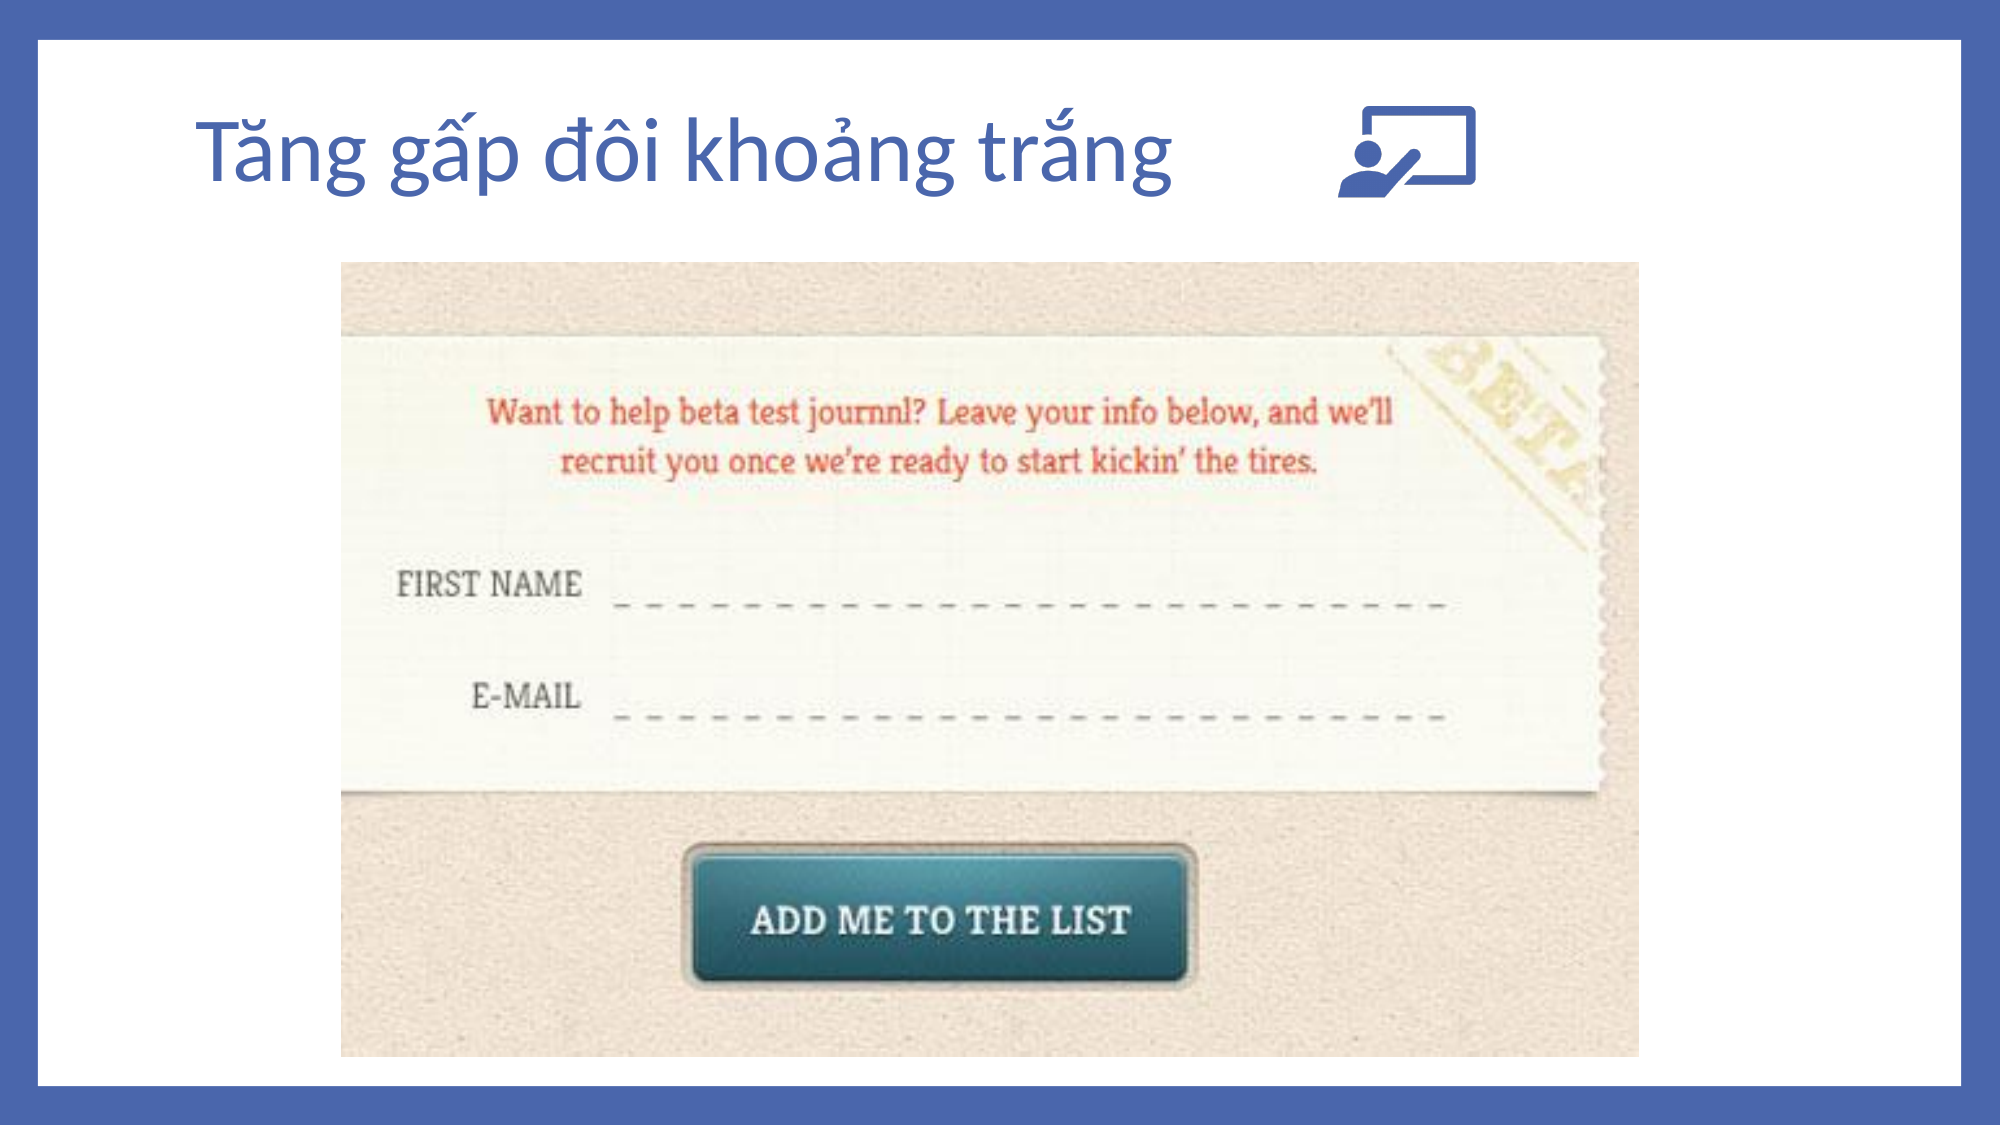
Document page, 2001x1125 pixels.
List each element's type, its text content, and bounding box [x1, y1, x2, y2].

picture [340, 262, 1639, 1057]
picture [1331, 76, 1482, 227]
title Tăng gấp đôi khoảng trắng [179, 40, 1800, 263]
